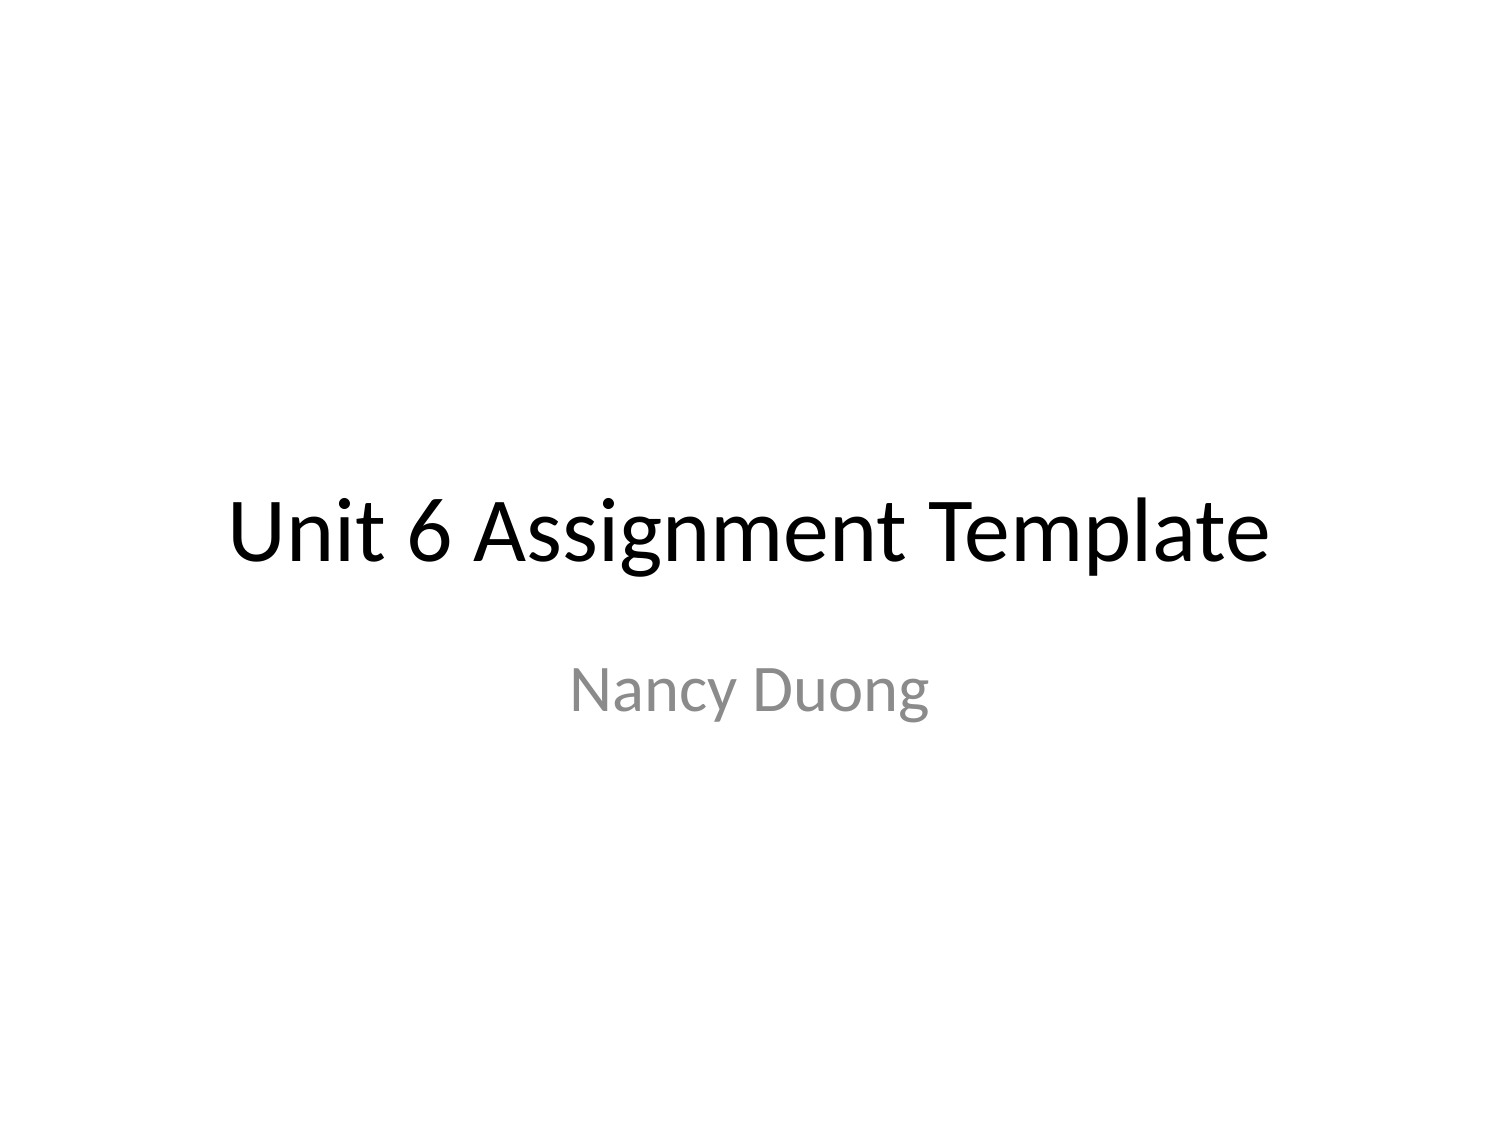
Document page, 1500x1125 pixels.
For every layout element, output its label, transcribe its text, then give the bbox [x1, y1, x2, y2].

subtitle Nancy Duong [225, 637, 1275, 925]
title Unit 6 Assignment Template [112, 349, 1388, 591]
